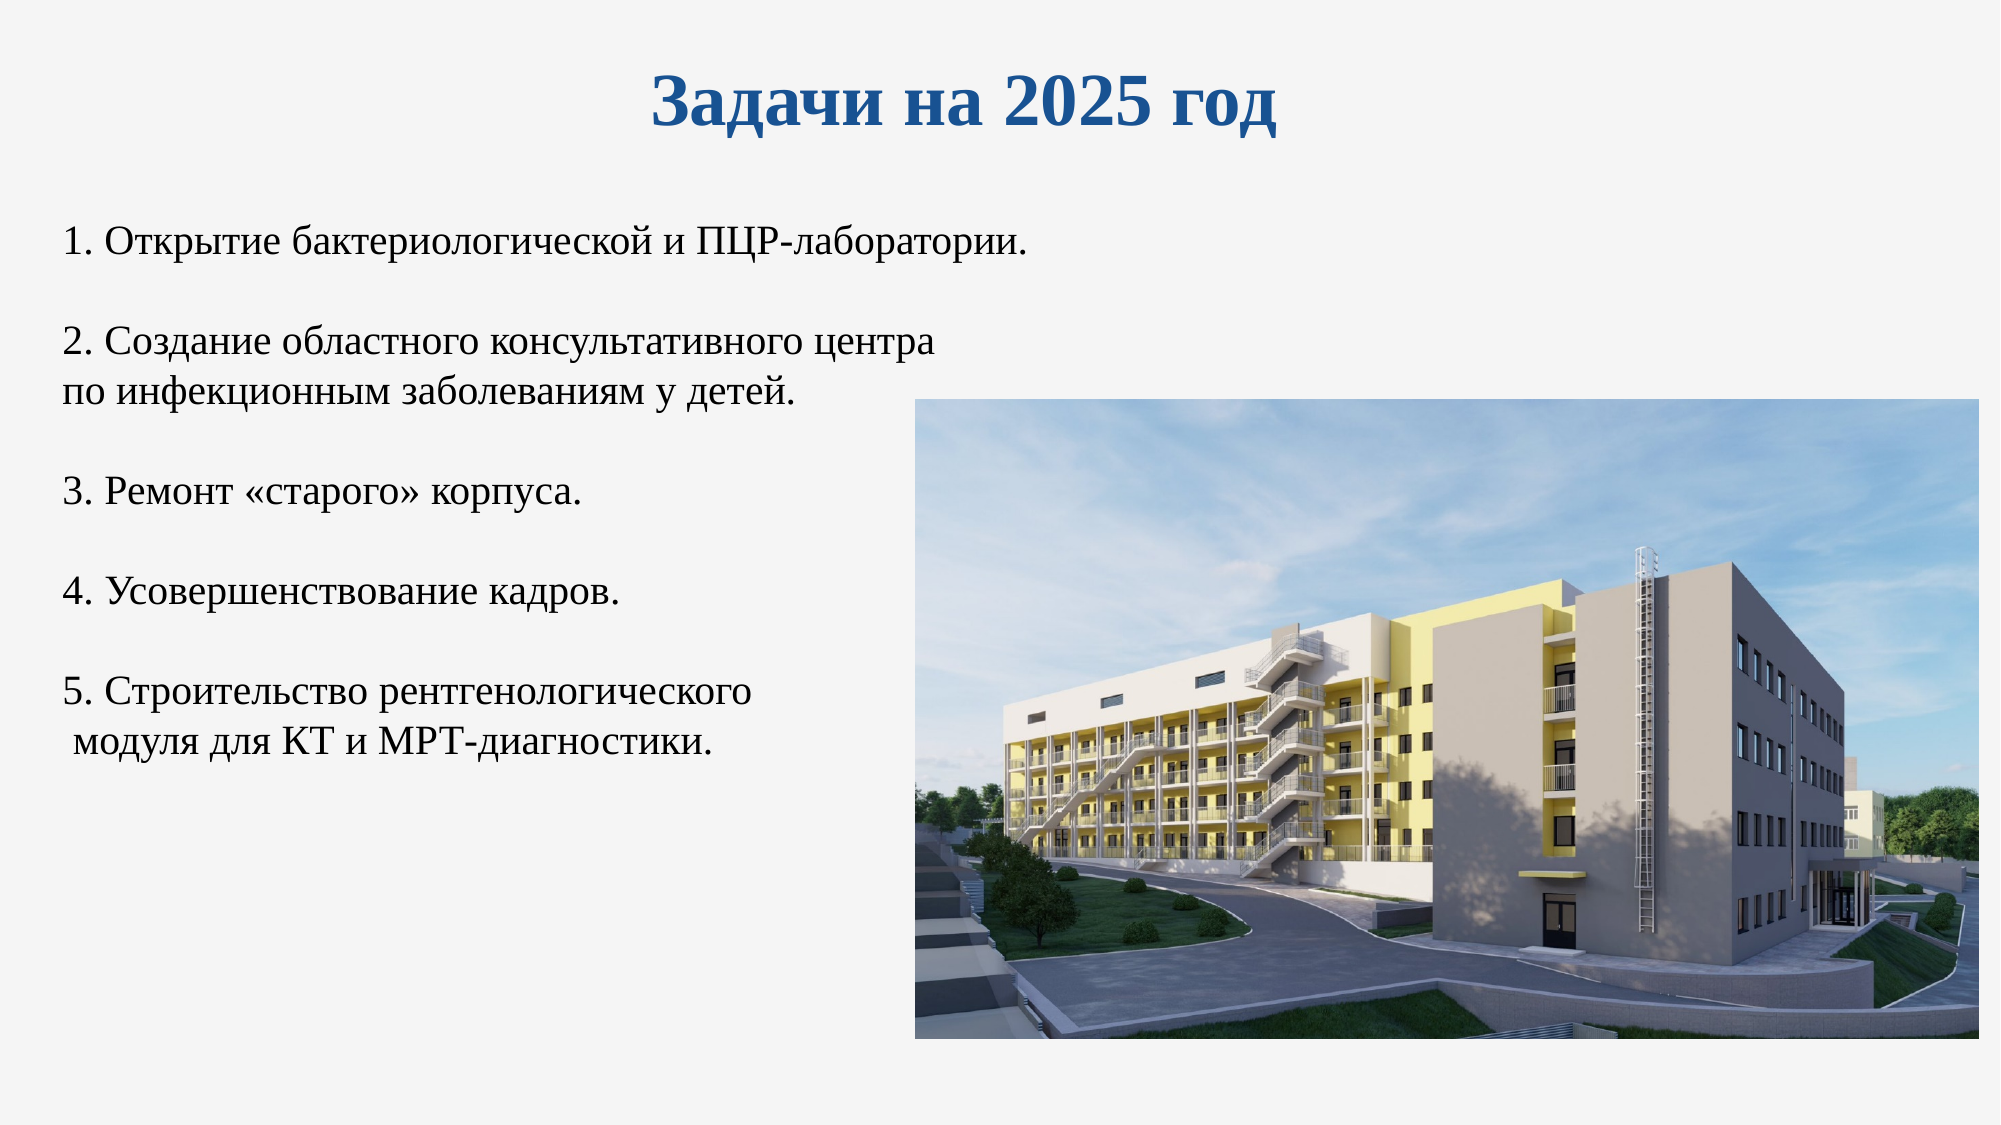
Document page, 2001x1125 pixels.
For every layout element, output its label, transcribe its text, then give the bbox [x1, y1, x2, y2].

picture [915, 399, 1979, 1039]
list 1. Открытие бактериологической и ПЦР-лаборатории. 2. Создание областного консультативного центра по инфекционным заболеваниям у детей. 3. Ремонт «старого» корпуса. 4. Усовершенствование кадров. 5. Строительство рентгенологического модуля для КТ и МРТ-диагностики. [62, 212, 1979, 916]
title Задачи на 2025 год [650, 50, 1436, 141]
